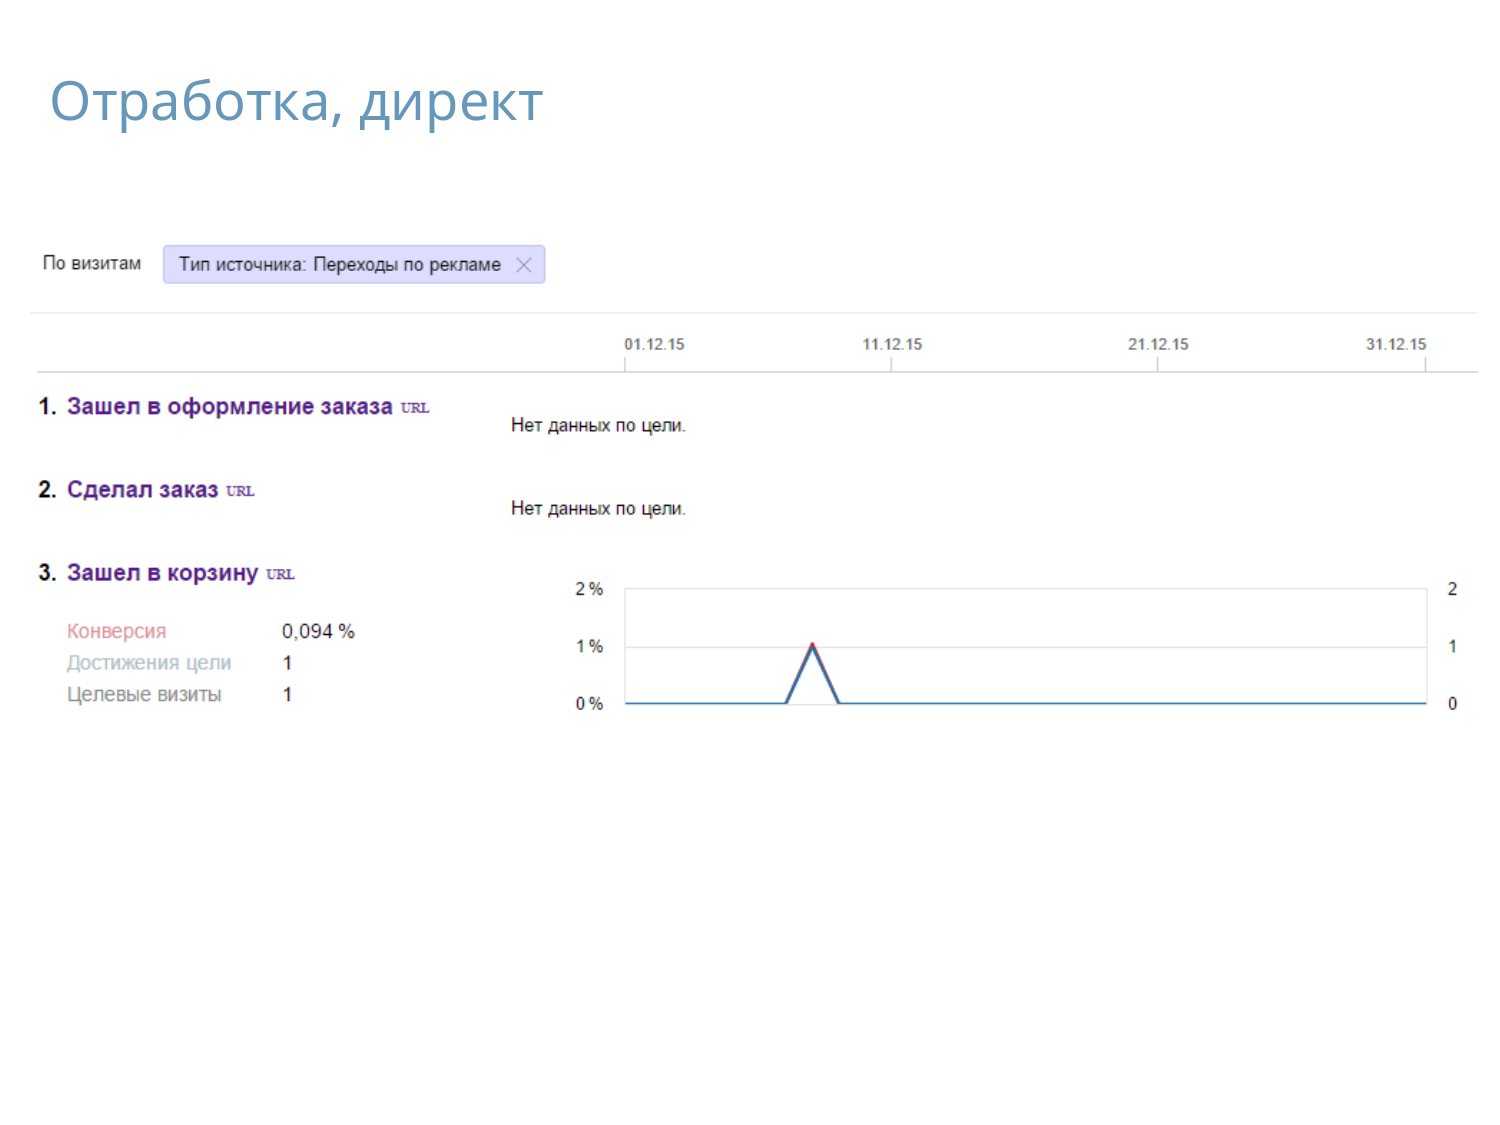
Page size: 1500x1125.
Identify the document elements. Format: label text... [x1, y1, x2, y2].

text_box Отработка, директ [35, 58, 1500, 176]
picture [29, 238, 1478, 743]
